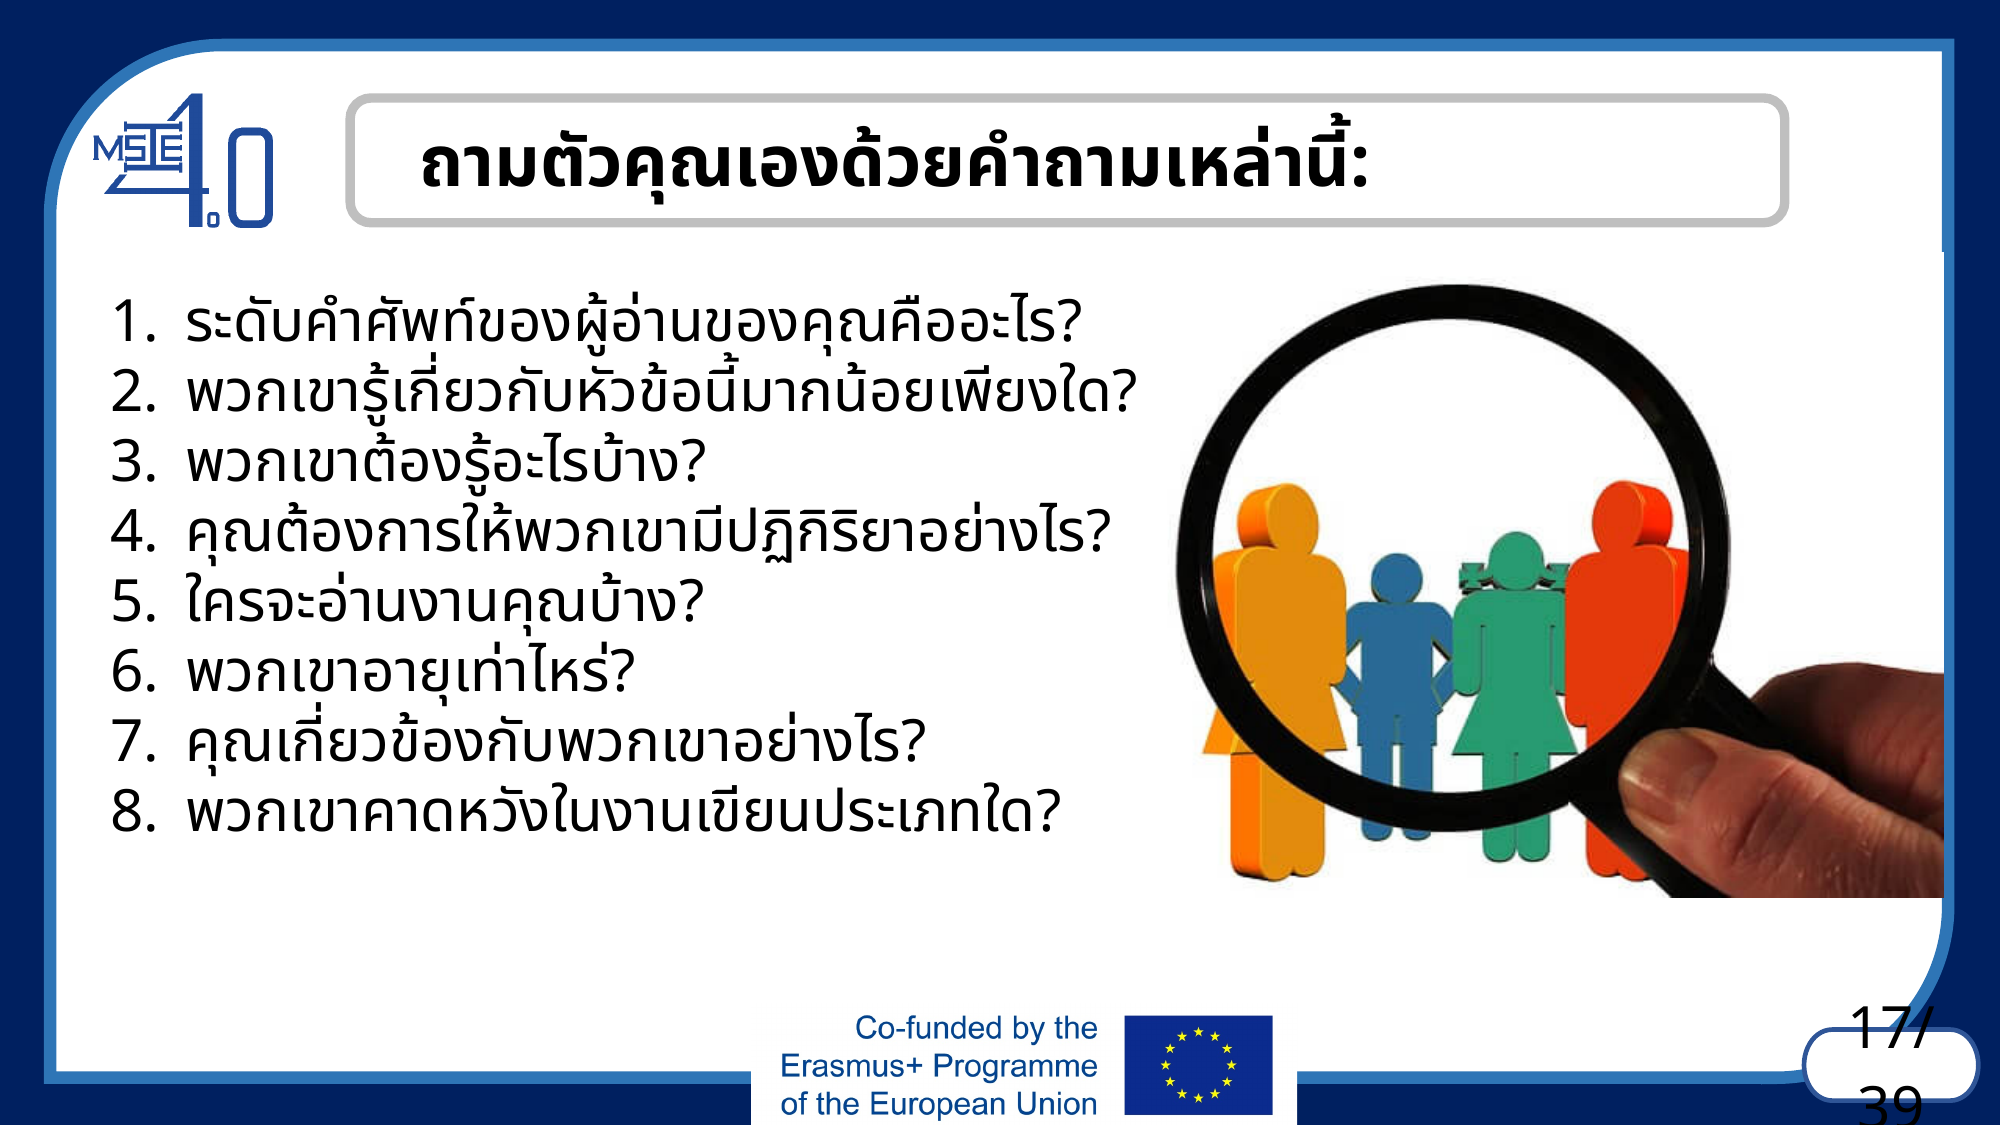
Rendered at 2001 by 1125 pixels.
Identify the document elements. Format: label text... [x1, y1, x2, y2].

text_box ระดับคำศัพท์ของผู้อ่านของคุณคืออะไร? พวกเขารู้เกี่ยวกับหัวข้อนี้มากน้อยเพียงใด? พวกเขาต้องรู้อะไรบ้าง? คุณต้องการให้พวกเขามีปฏิกิริยาอย่างไร? ใครจะอ่านงานคุณบ้าง? พวกเขาอายุเท่าไหร่? คุณเกี่ยวข้องกับพวกเขาอย่างไร? พวกเขาคาดหวังในงานเขียนประเภทใด? [95, 276, 1153, 921]
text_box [350, 97, 1785, 223]
text_box 17/39 [1802, 1028, 1980, 1102]
picture [751, 1003, 1298, 1125]
picture [943, 252, 1944, 898]
